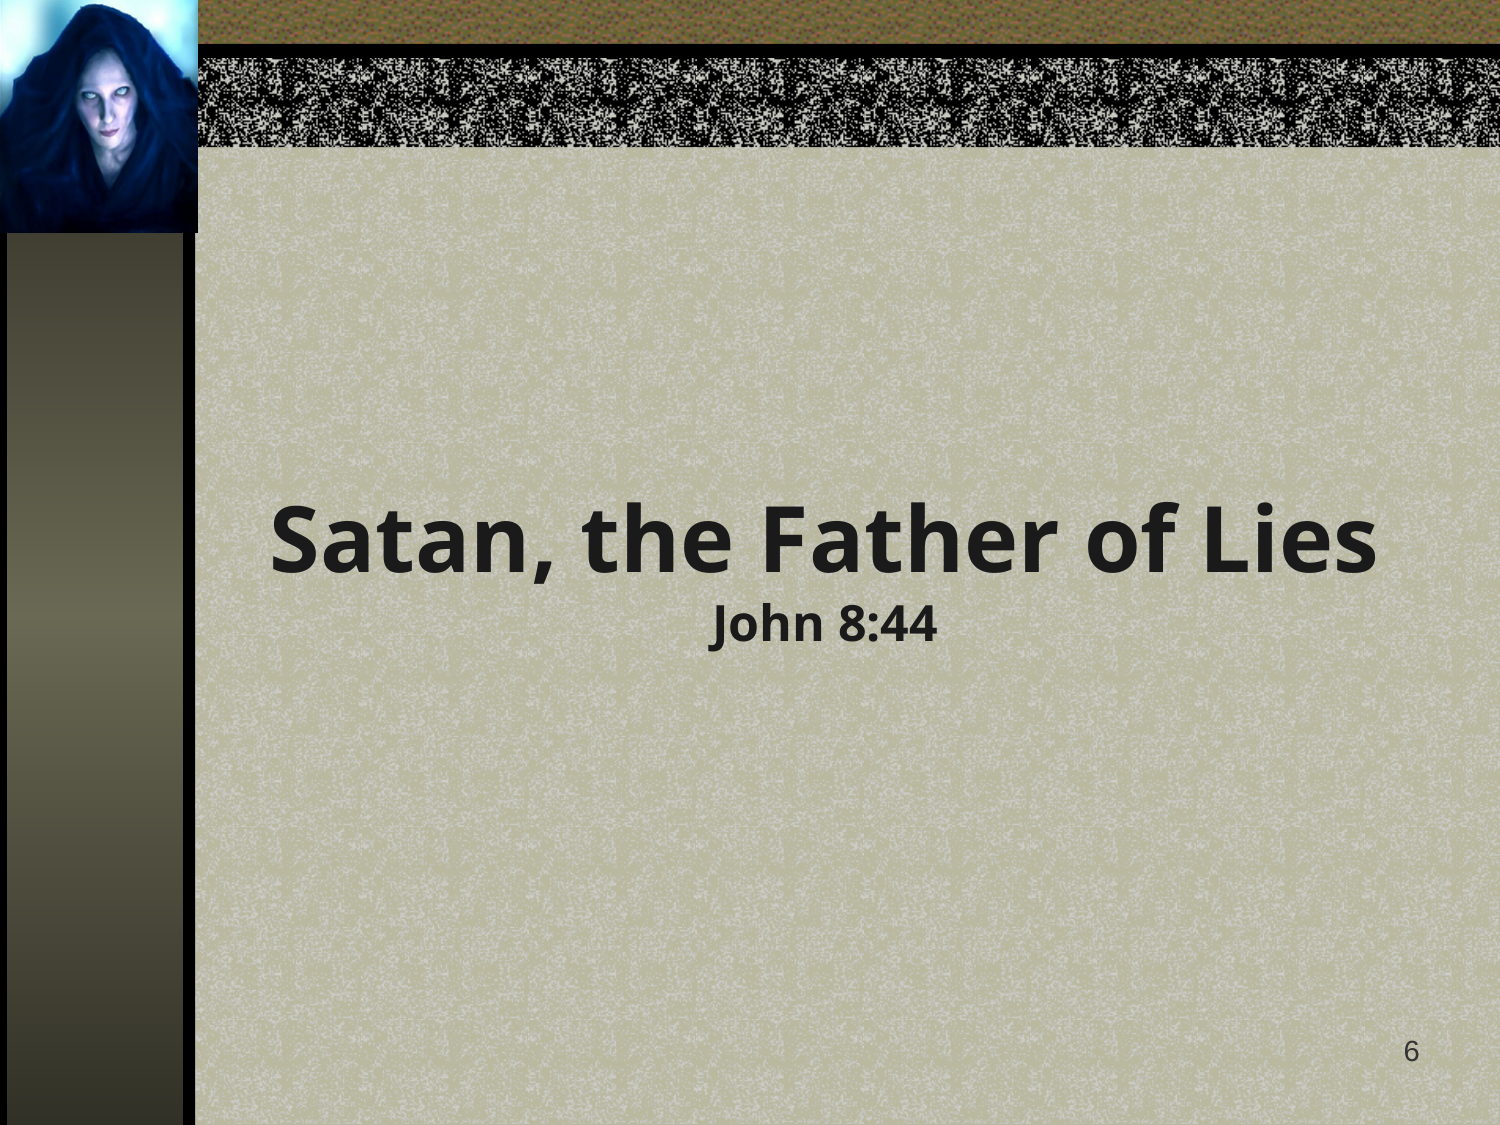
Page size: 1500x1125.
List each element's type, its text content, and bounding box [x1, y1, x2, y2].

title Satan, the Father of Lies John 8:44 [212, 457, 1438, 675]
text_box 6 [1388, 1024, 1435, 1075]
picture [0, 0, 1500, 1124]
